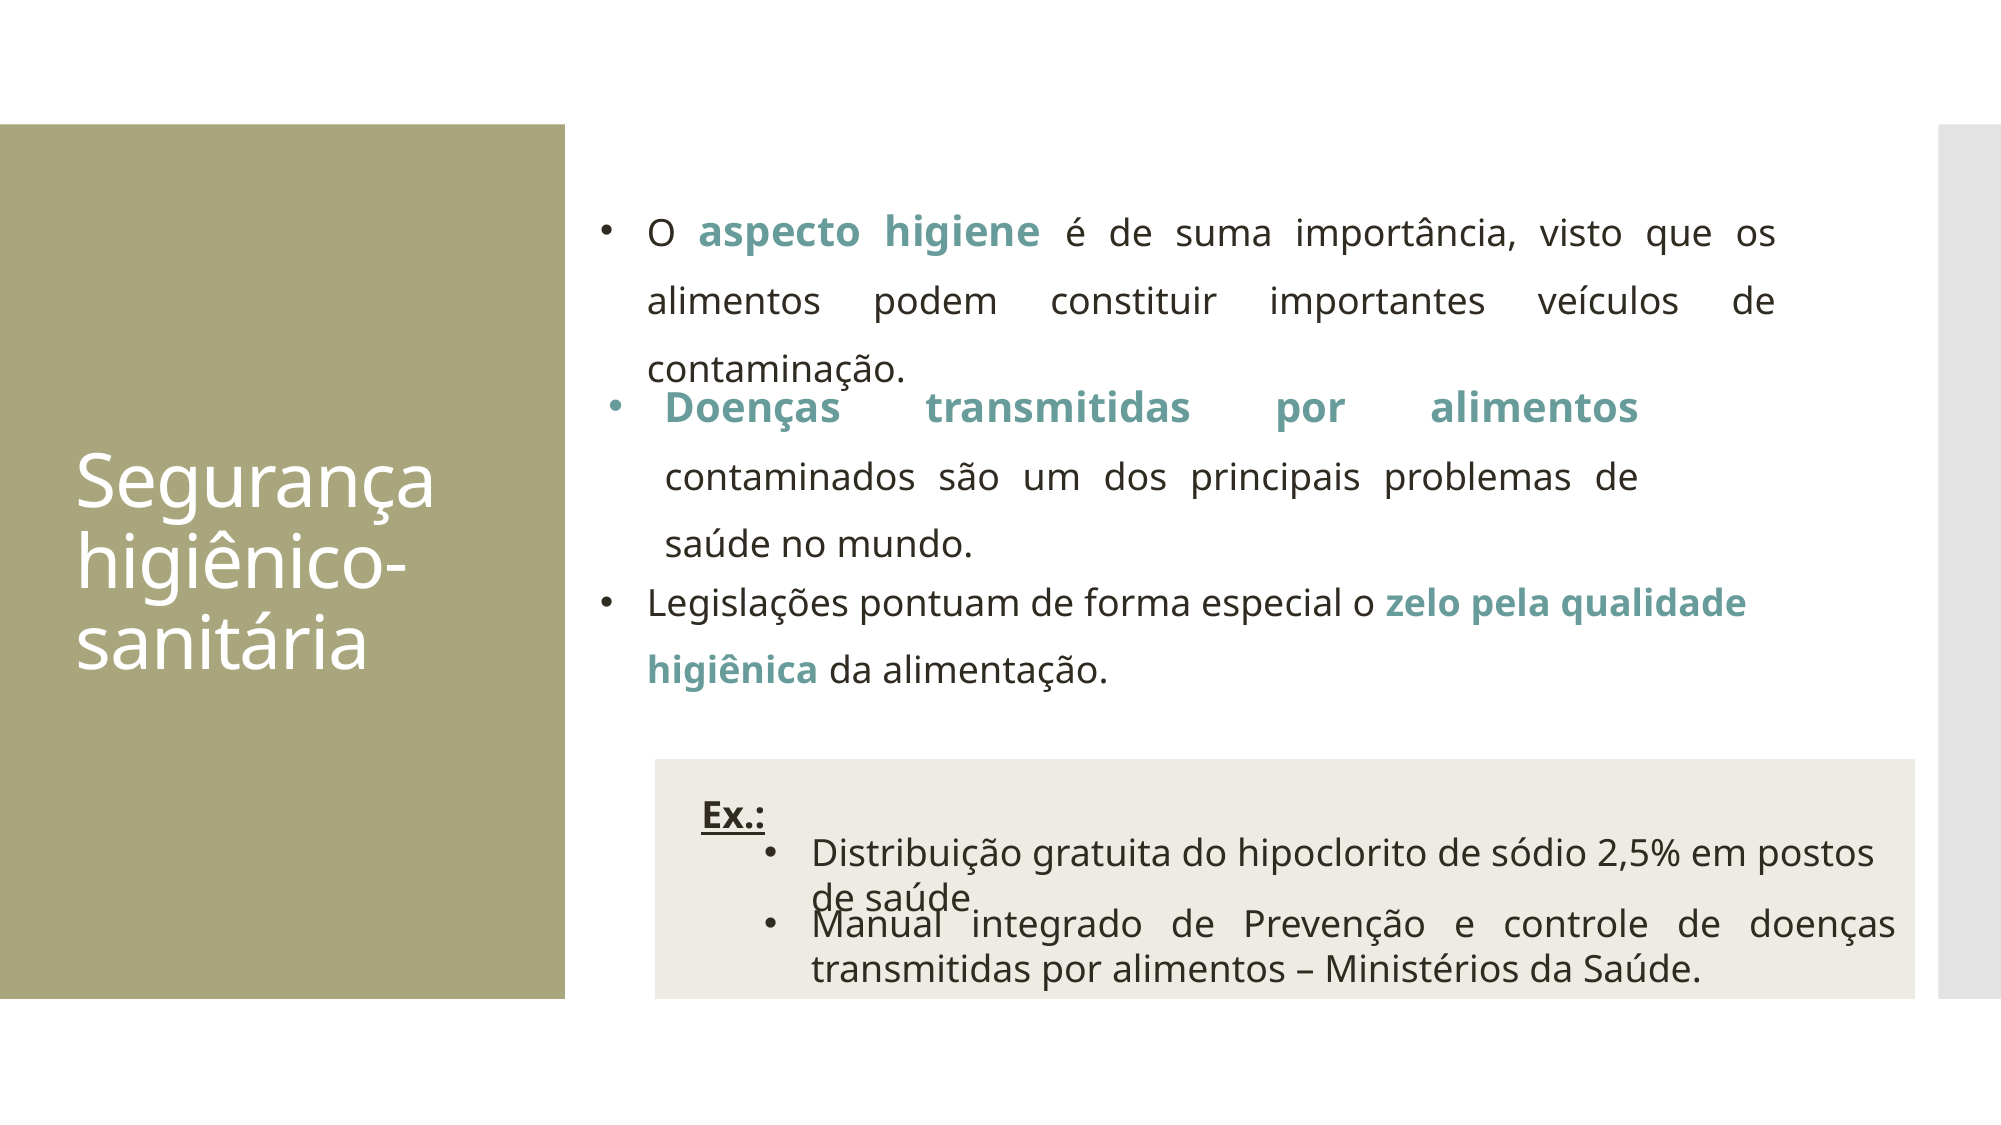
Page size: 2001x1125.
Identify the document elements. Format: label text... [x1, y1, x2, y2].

text_box O aspecto higiene é de suma importância, visto que os alimentos podem constituir importantes veículos de contaminação. [585, 172, 1792, 398]
text_box Legislações pontuam de forma especial o zelo pela qualidade higiênica da alimentação. [585, 548, 1792, 699]
text_box [653, 757, 1917, 1000]
text_box Distribuição gratuita do hipoclorito de sódio 2,5% em postos de saúde [749, 821, 1912, 927]
text_box Doenças transmitidas por alimentos contaminados são um dos principais problemas de saúde no mundo. [593, 348, 1655, 548]
text_box Ex.: [686, 784, 801, 844]
title Segurança higiênico-sanitária [60, 186, 524, 942]
text_box Manual integrado de Prevenção e controle de doenças transmitidas por alimentos – Ministérios da Saúde. [749, 927, 1912, 997]
